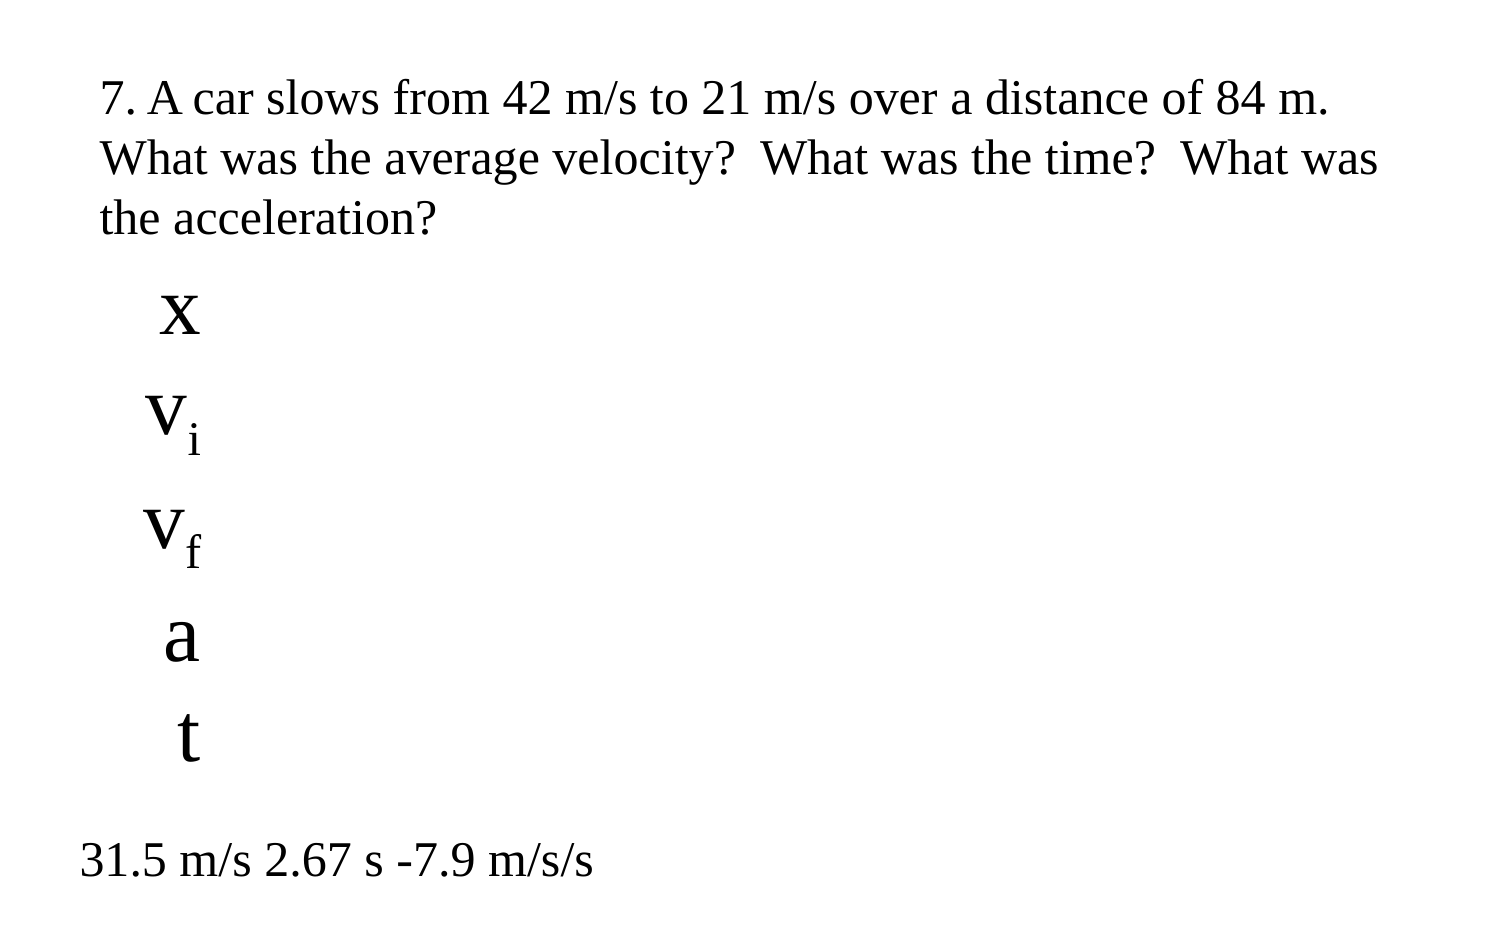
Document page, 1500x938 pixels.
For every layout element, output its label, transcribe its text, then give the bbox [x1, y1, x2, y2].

text_box x vi vf a t [128, 243, 216, 786]
text_box 31.5 m/s 2.67 s -7.9 m/s/s [64, 818, 610, 894]
text_box 7. A car slows from 42 m/s to 21 m/s over a distance of 84 m. What was the average velocity? What was the time? What was the acceleration? [84, 57, 1413, 253]
